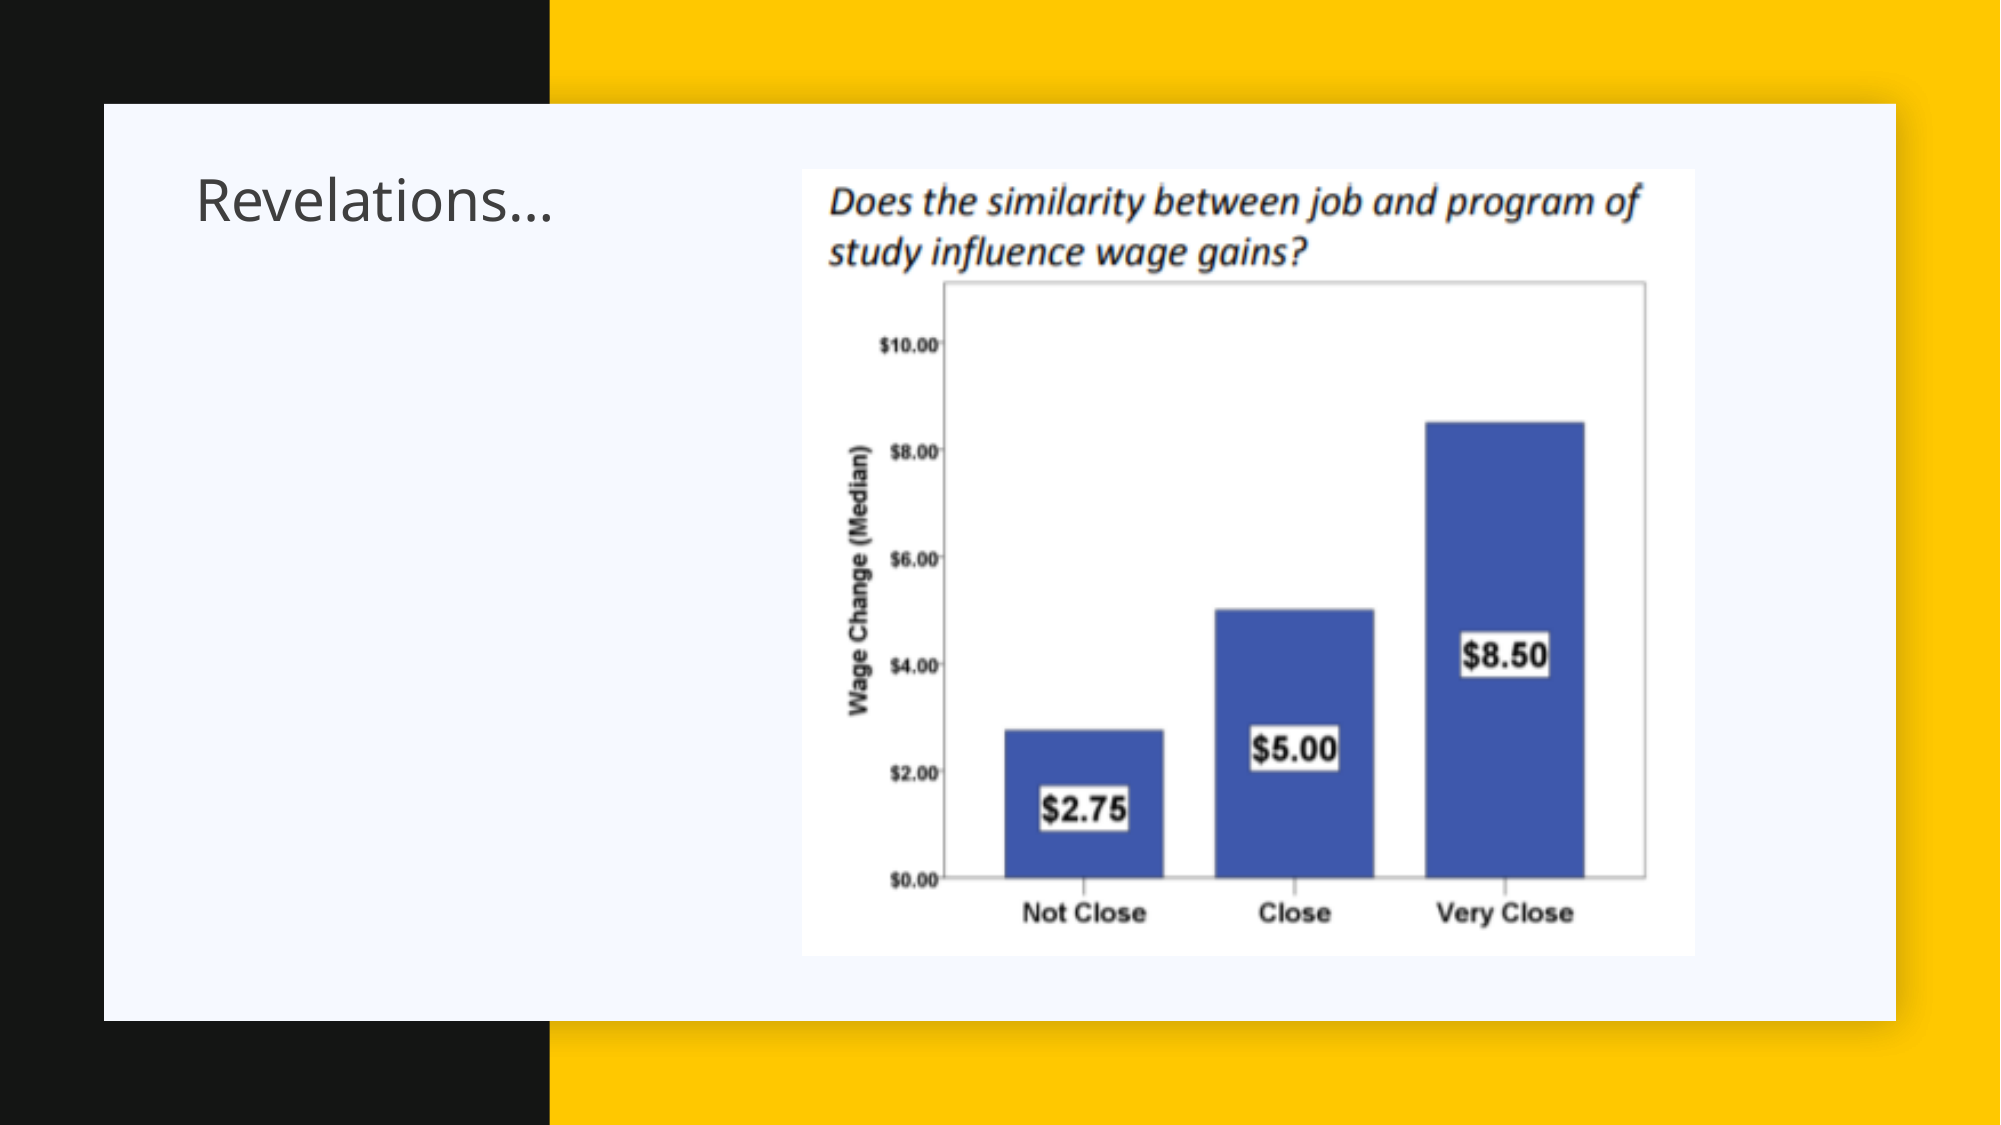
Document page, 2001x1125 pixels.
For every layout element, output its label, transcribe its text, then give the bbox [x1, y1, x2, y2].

title Revelations… [180, 154, 1830, 251]
picture [802, 169, 1696, 956]
